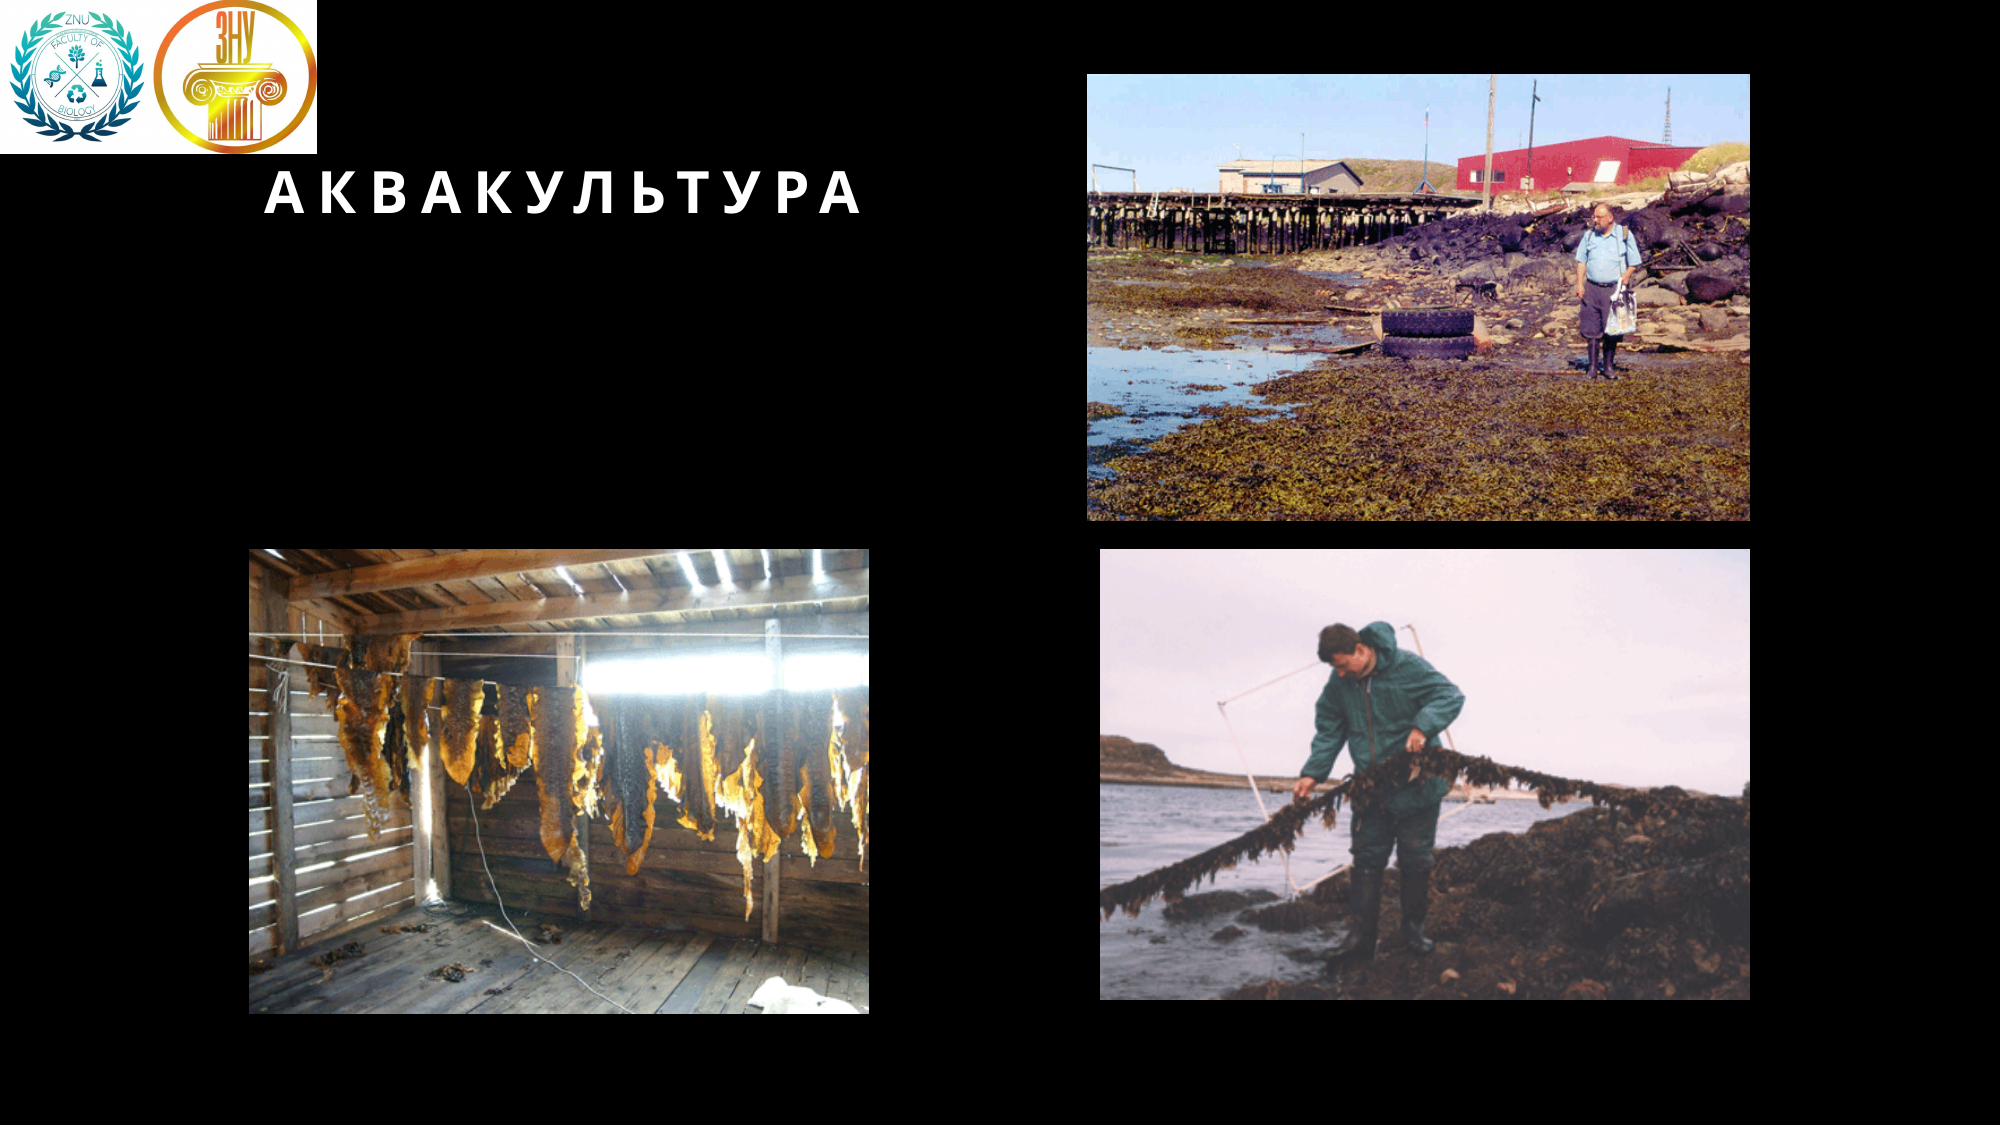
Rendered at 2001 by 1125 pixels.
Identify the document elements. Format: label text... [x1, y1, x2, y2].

title Аквакультура [249, 45, 902, 233]
picture [0, 0, 317, 154]
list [1099, 549, 1751, 1000]
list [1087, 74, 1750, 521]
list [249, 549, 869, 1014]
